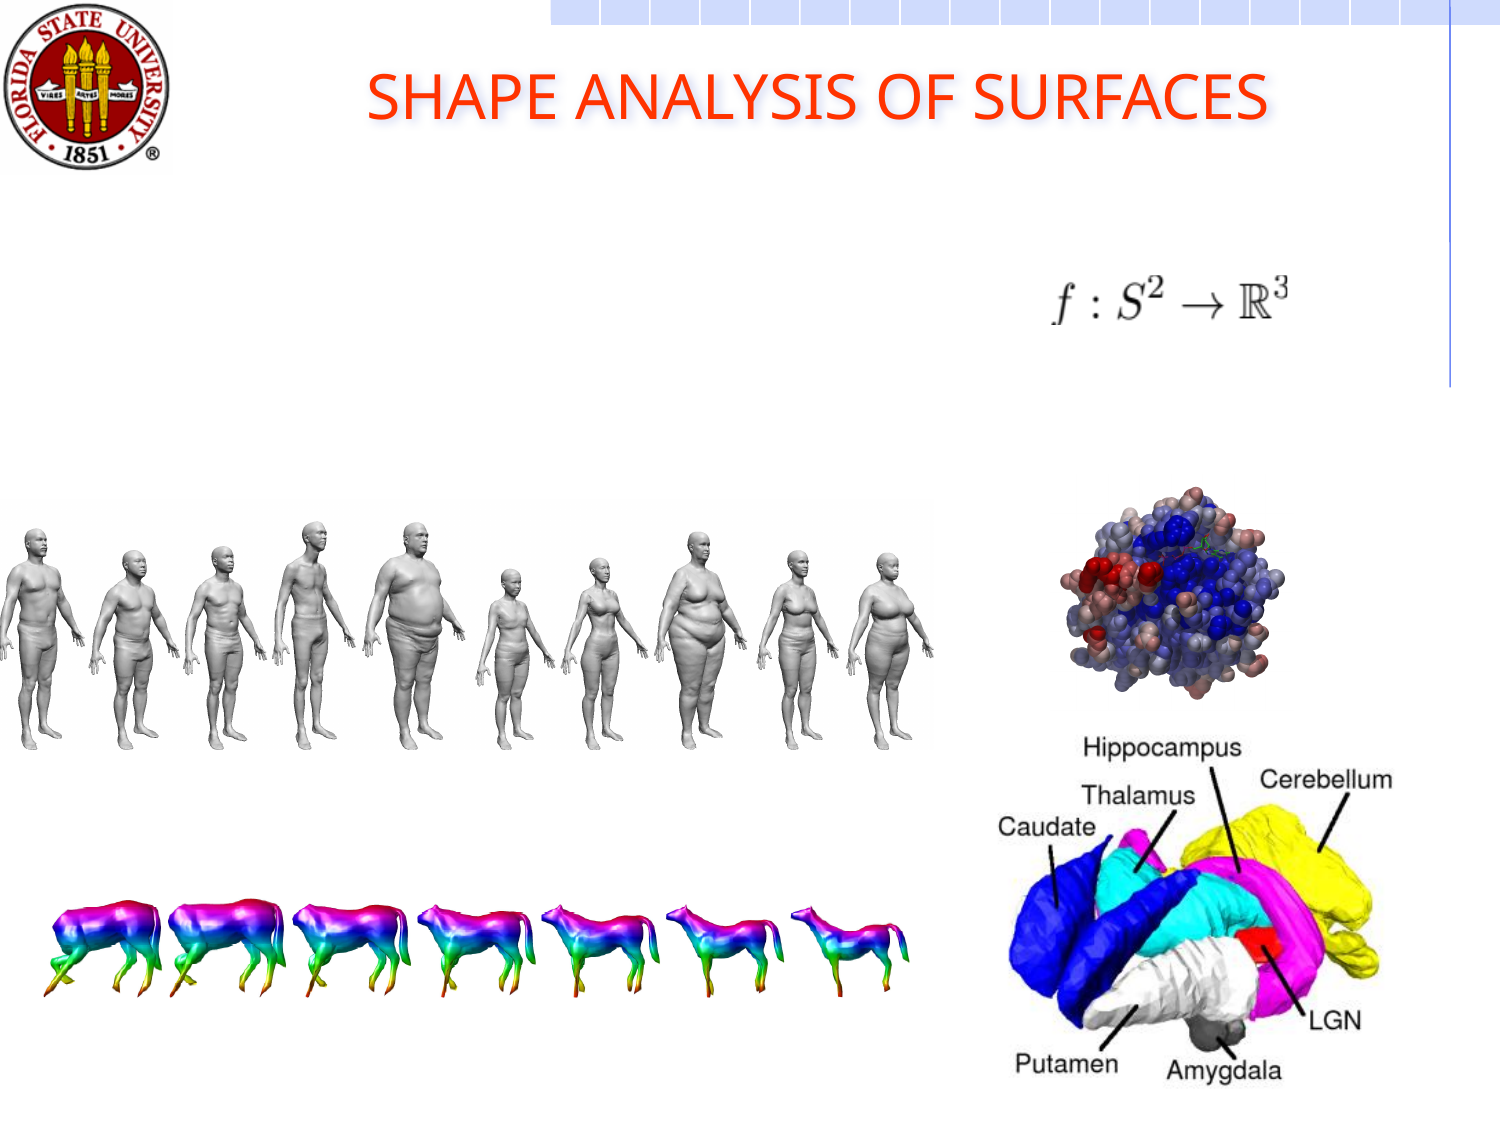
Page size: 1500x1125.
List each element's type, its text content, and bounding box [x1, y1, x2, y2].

picture [0, 499, 934, 751]
picture [1049, 274, 1288, 326]
picture [0, 0, 173, 176]
picture [987, 724, 1401, 1093]
text_box SHAPE ANALYSIS OF SURFACES [212, 50, 1425, 140]
picture [24, 887, 913, 1004]
picture [1049, 474, 1294, 711]
